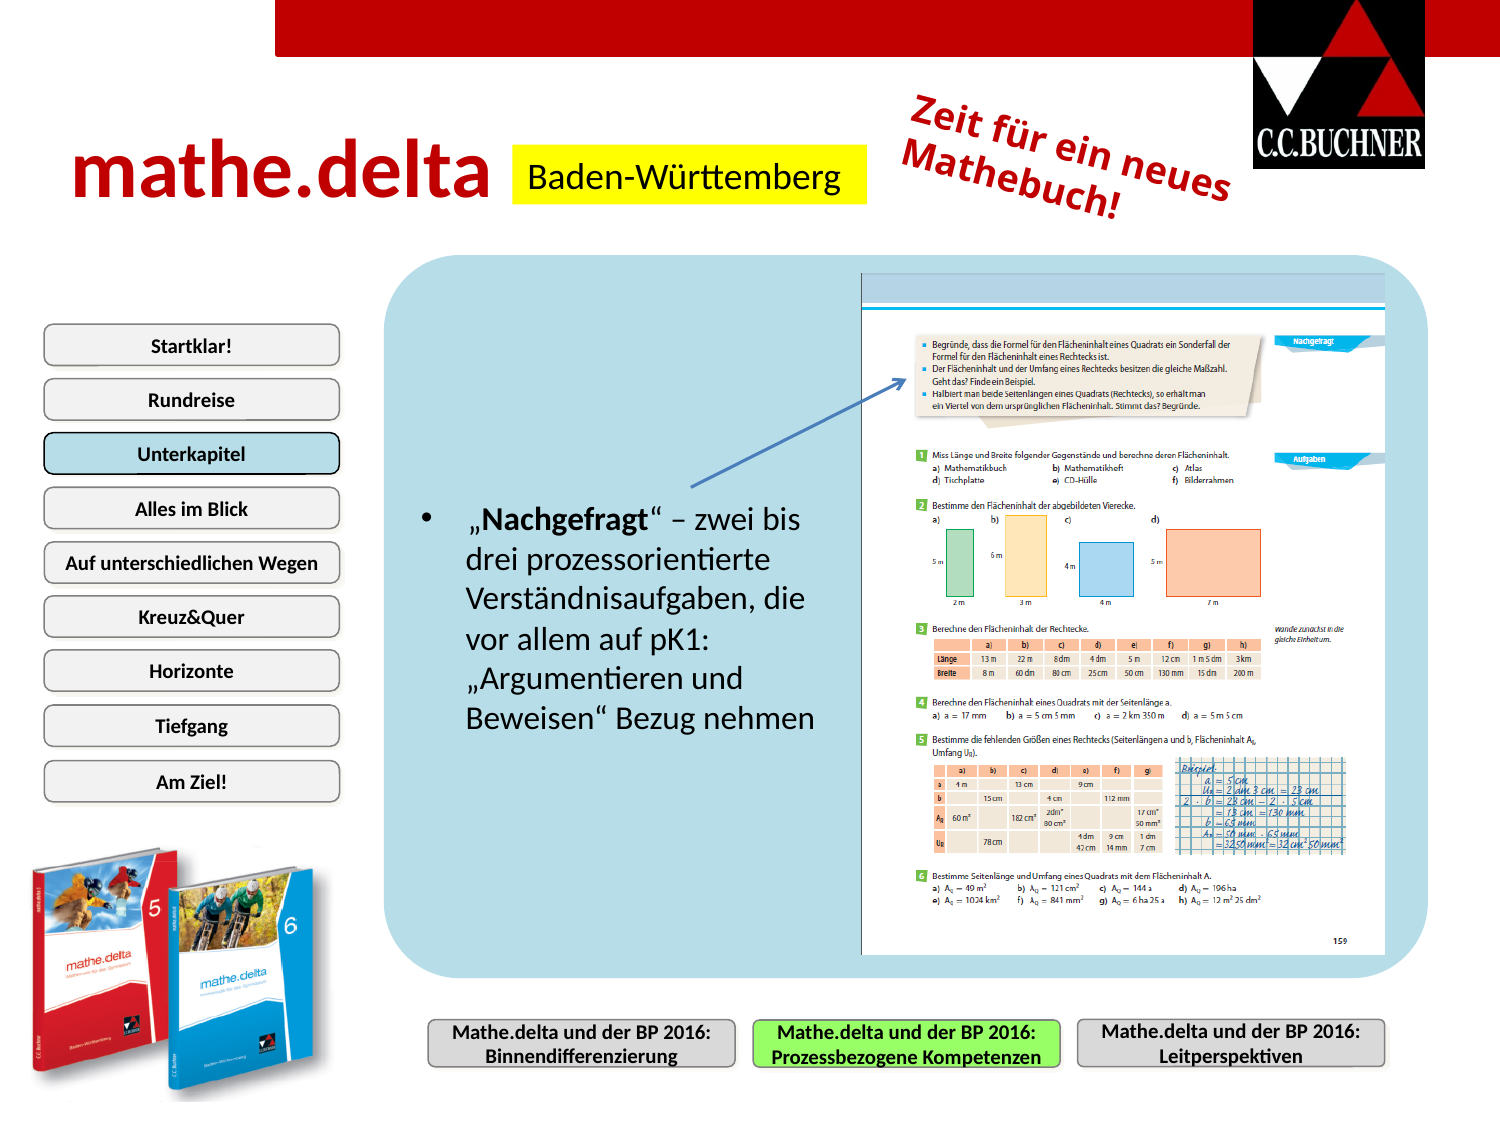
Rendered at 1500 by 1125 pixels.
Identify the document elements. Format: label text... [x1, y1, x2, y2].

text_box Mathe.delta und der BP 2016: Leitperspektiven [1077, 1019, 1385, 1067]
text_box Auf unterschiedlichen Wegen [44, 541, 340, 584]
text_box Unterkapitel [44, 432, 340, 475]
text_box Tiefgang [44, 705, 340, 747]
text_box Mathe.delta und der BP 2016: Prozessbezogene Kompetenzen [753, 1020, 1061, 1068]
text_box Kreuz&Quer [44, 595, 340, 638]
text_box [690, 378, 907, 488]
picture [861, 273, 1385, 306]
picture [1253, 0, 1425, 169]
text_box Rundreise [44, 378, 340, 421]
text_box Startklar! [44, 324, 340, 366]
text_box Am Ziel! [44, 760, 340, 802]
text_box „Nachgefragt“ – zwei bis drei prozessorientierte Verständnisaufgaben, die vor allem auf pK1: „Argumentieren und Beweisen“ Bezug nehmen [383, 255, 1428, 979]
text_box Mathe.delta und der BP 2016: Binnendifferenzierung [428, 1019, 736, 1067]
text_box Alles im Blick [44, 487, 340, 529]
text_box Horizonte [44, 649, 340, 692]
picture [26, 845, 337, 1102]
picture [861, 311, 1385, 956]
